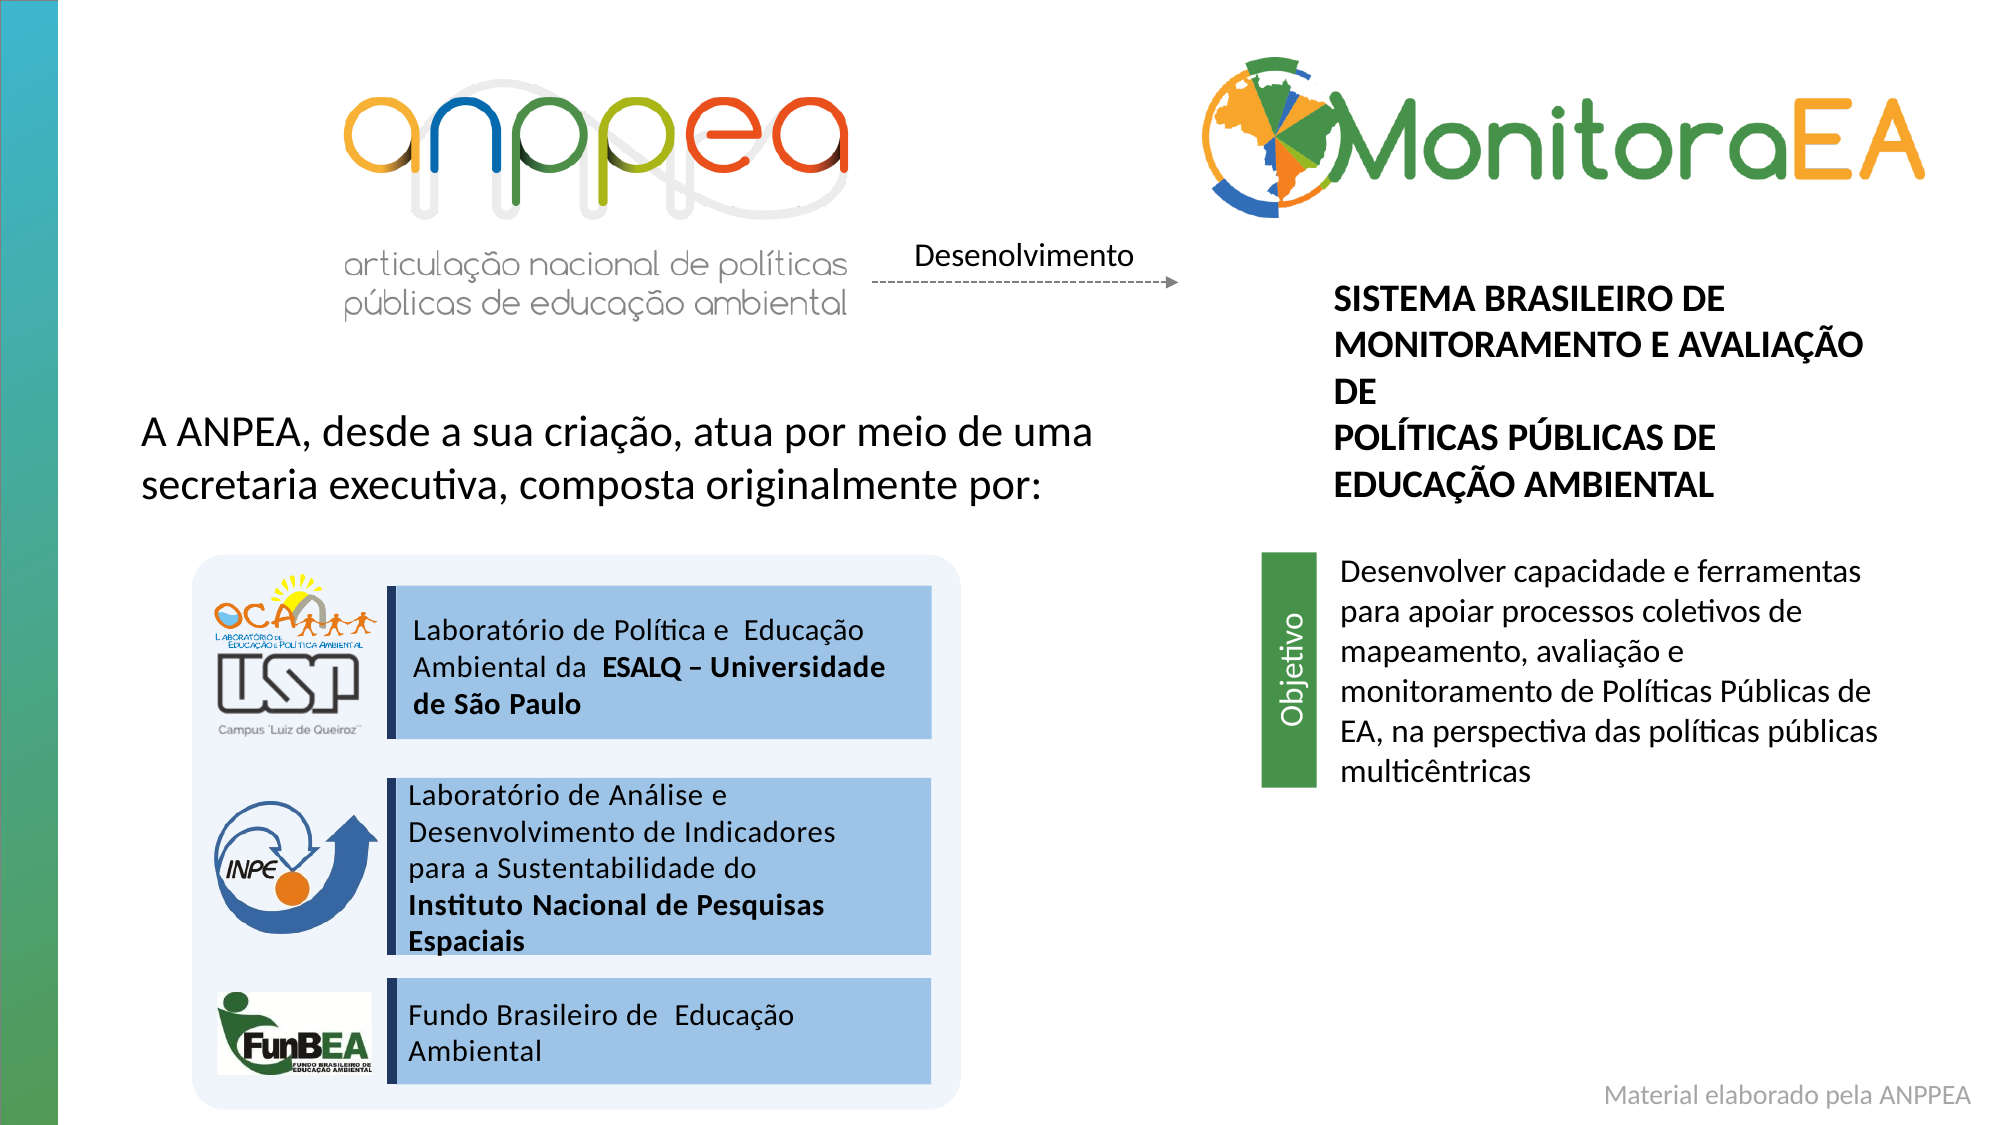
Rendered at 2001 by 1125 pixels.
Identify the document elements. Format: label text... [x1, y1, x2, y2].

text_box Fundo Brasileiro de Educação Ambiental [396, 978, 932, 1085]
text_box Material elaborado pela ANPPEA [1517, 1069, 1986, 1119]
text_box Desenvolver capacidade e ferramentas para apoiar processos coletivos de mapeamento, avaliação e monitoramento de Políticas Públicas de EA, na perspectiva das políticas públicas multicêntricas [1325, 541, 1920, 797]
text_box Objetivo [1261, 552, 1317, 788]
text_box [214, 574, 378, 649]
text_box [217, 992, 372, 1075]
text_box [0, 0, 58, 1125]
text_box [189, 552, 964, 1112]
text_box SISTEMA BRASILEIRO DE MONITORAMENTO E AVALIAÇÃO DE POLÍTICAS PÚBLICAS DE EDUCAÇÃO AMBIENTAL [1318, 264, 1914, 513]
text_box Laboratório de Análise e Desenvolvimento de Indicadores para a Sustentabilidade do Instituto Nacional de Pesquisas Espaciais [396, 777, 932, 955]
picture [1202, 56, 1925, 219]
picture [318, 57, 872, 343]
text_box Desenolvimento [885, 224, 1164, 281]
text_box Laboratório de Política e Educação Ambiental da ESALQ – Universidade de São Paulo [396, 585, 932, 740]
picture [214, 801, 378, 934]
text_box A ANPEA, desde a sua criação, atua por meio de uma secretaria executiva, composta originalmente por: [125, 394, 1204, 516]
text_box [217, 653, 362, 737]
